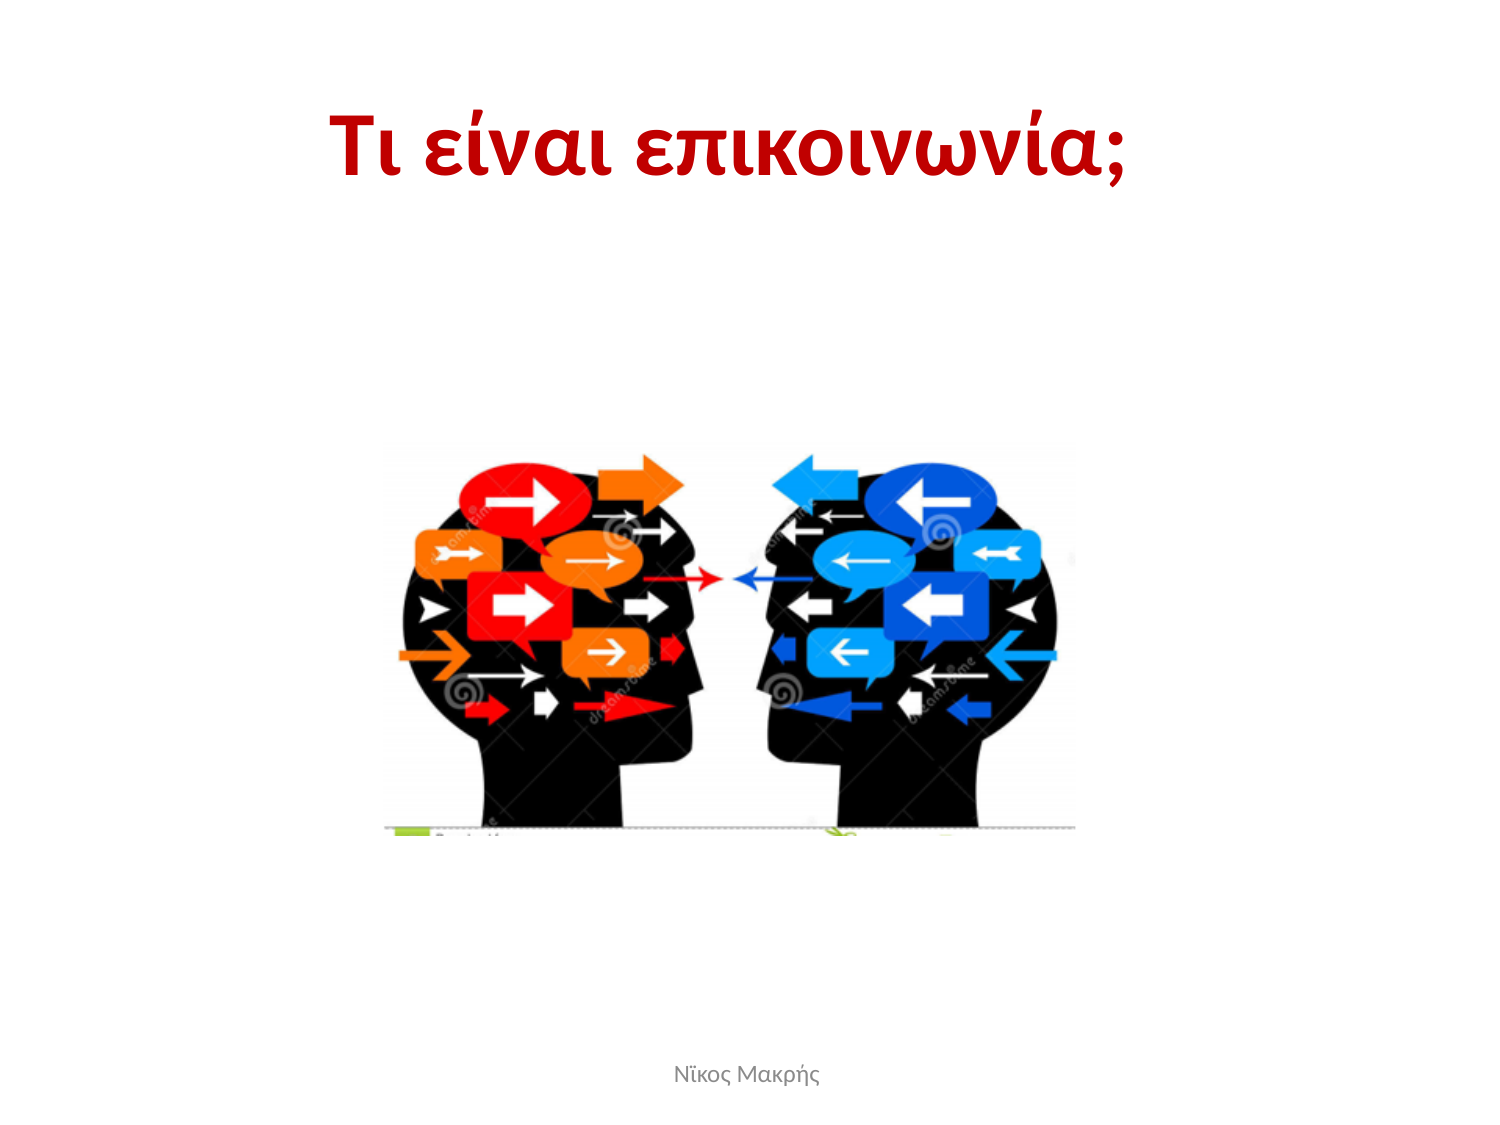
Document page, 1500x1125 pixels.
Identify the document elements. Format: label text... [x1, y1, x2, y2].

picture [336, 431, 1111, 836]
title Τι είναι επικοινωνία; [75, 45, 1425, 233]
footer Νϊκος Μακρής [512, 1042, 988, 1103]
